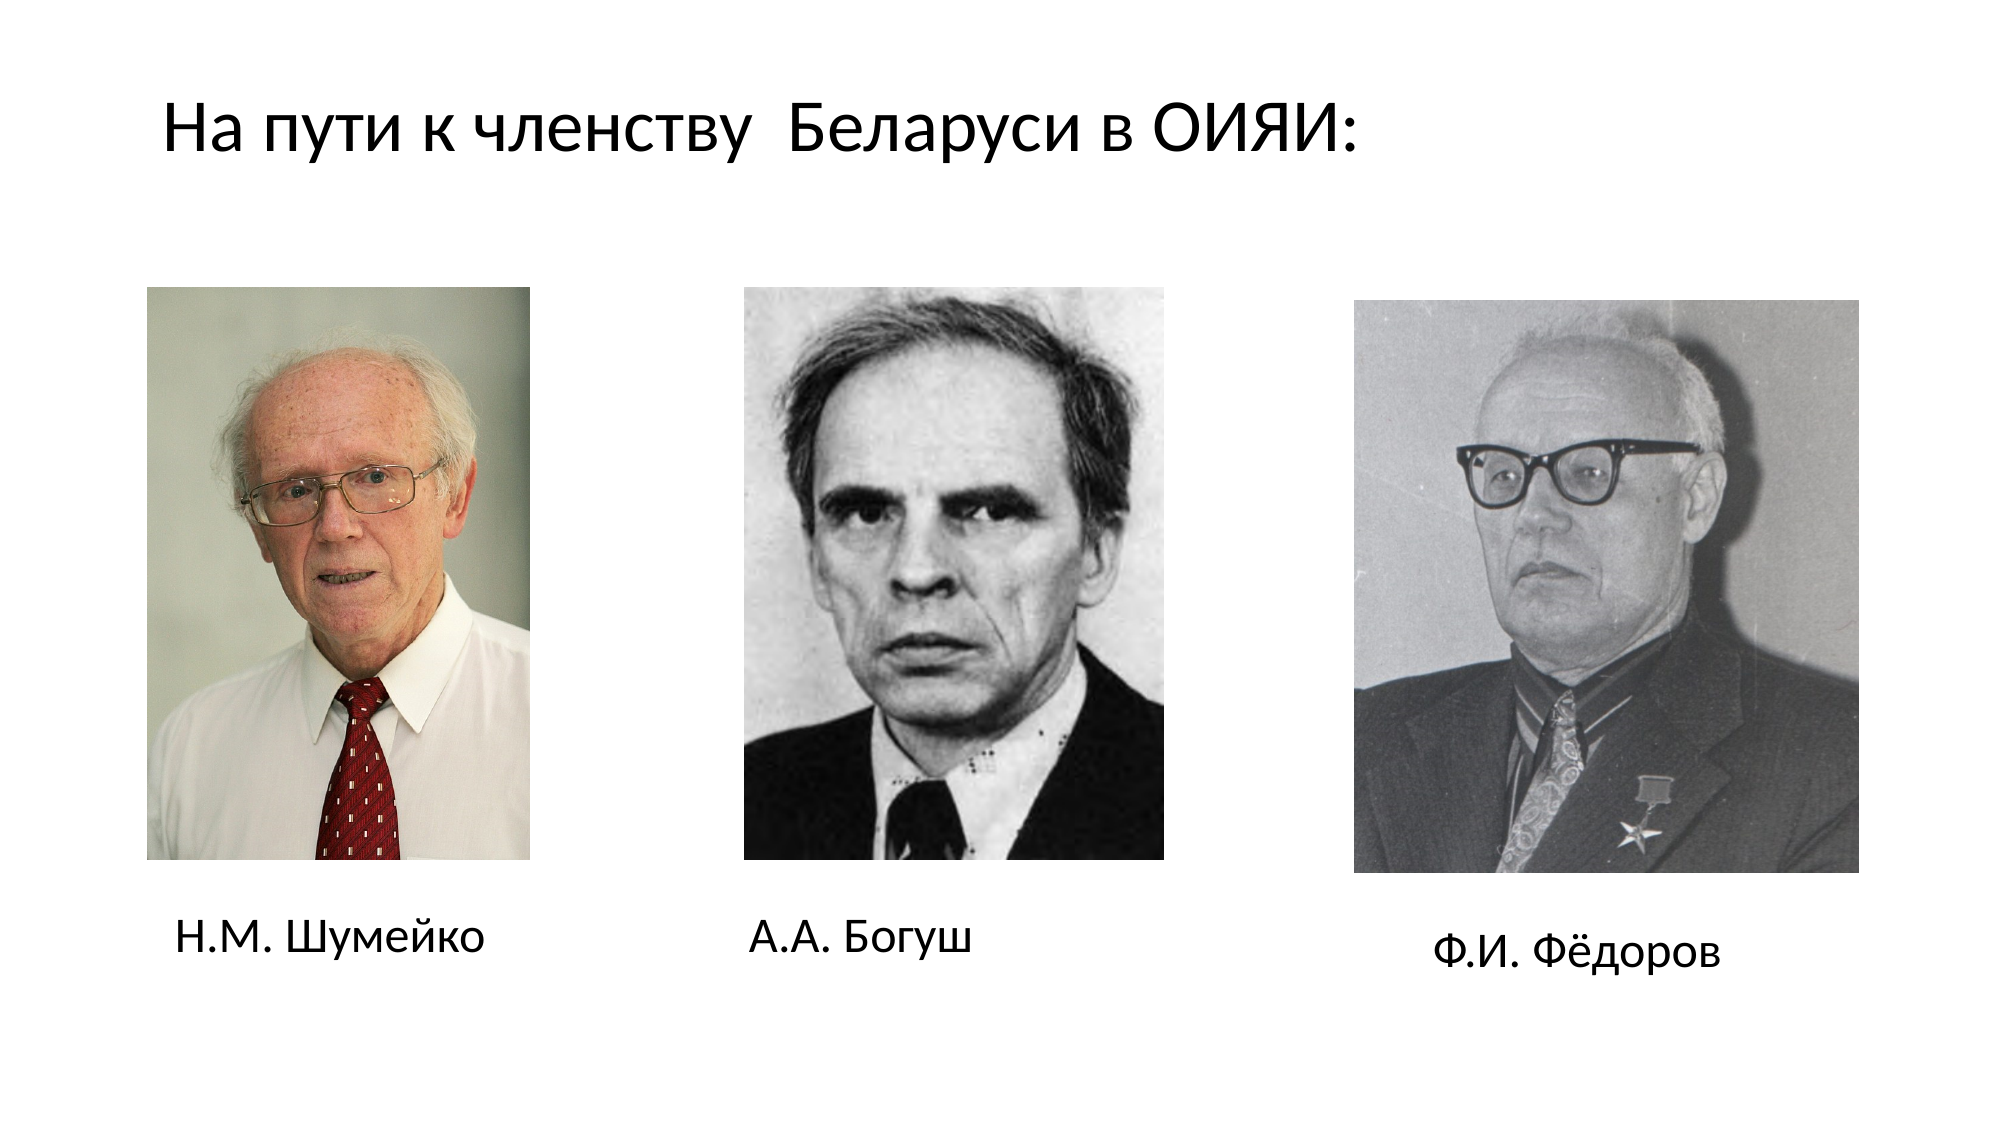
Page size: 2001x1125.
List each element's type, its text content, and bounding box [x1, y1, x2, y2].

text_box На пути к членству Беларуси в ОИЯИ: [147, 68, 1859, 174]
text_box А.А. Богуш [734, 894, 1164, 970]
picture [1354, 300, 1859, 873]
picture [147, 287, 530, 860]
text_box Н.М. Шумейко [160, 894, 542, 970]
text_box Ф.И. Фёдоров [1418, 910, 1923, 986]
picture [744, 287, 1165, 860]
